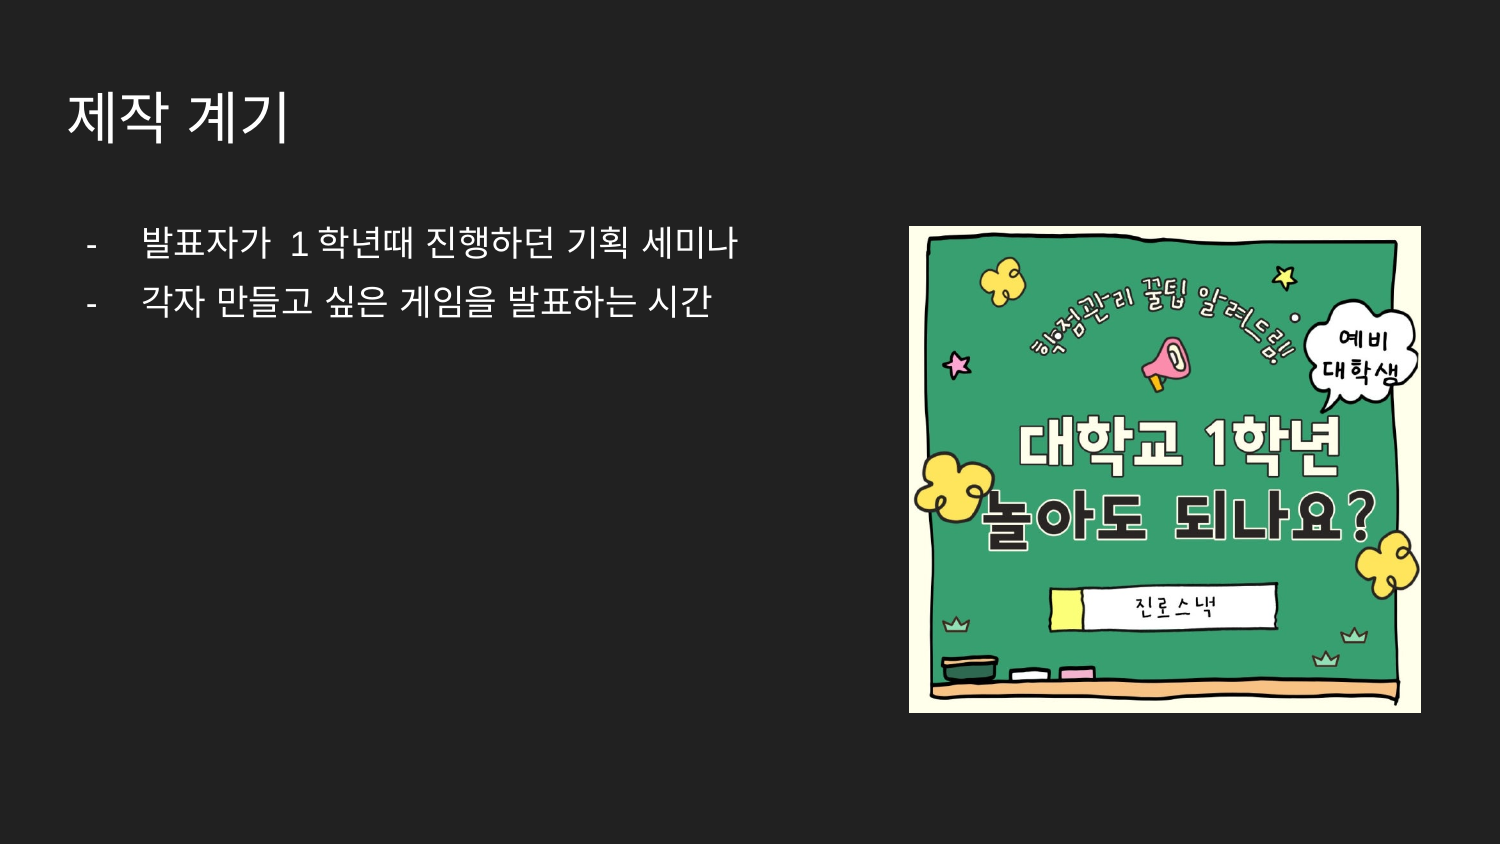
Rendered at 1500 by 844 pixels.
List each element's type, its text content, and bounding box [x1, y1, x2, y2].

picture [908, 225, 1421, 713]
title 제작 계기 [51, 72, 1449, 167]
list 발표자가 1학년때 진행하던 기획 세미나 각자 만들고 싶은 게임을 발표하는 시간 [51, 189, 1449, 750]
